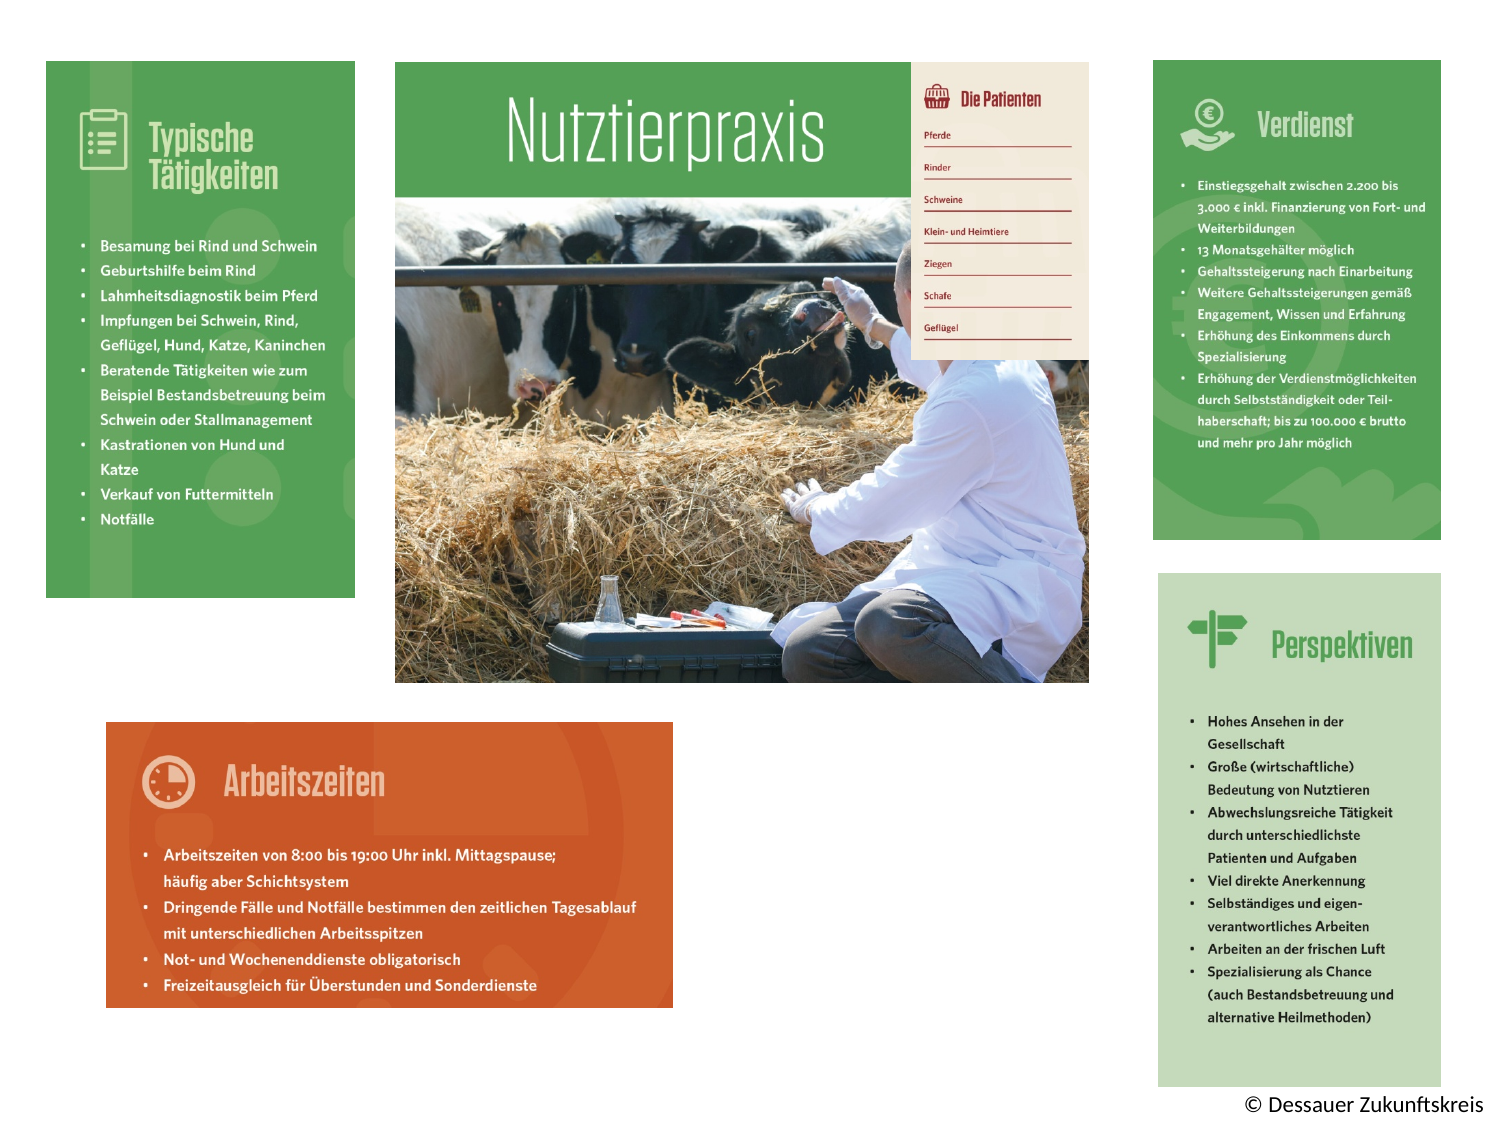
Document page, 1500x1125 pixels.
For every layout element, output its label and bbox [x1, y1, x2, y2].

picture [46, 61, 355, 598]
picture [1158, 573, 1441, 1087]
picture [106, 722, 673, 1008]
picture [911, 62, 1089, 360]
list [395, 62, 1089, 683]
picture [1153, 60, 1441, 540]
